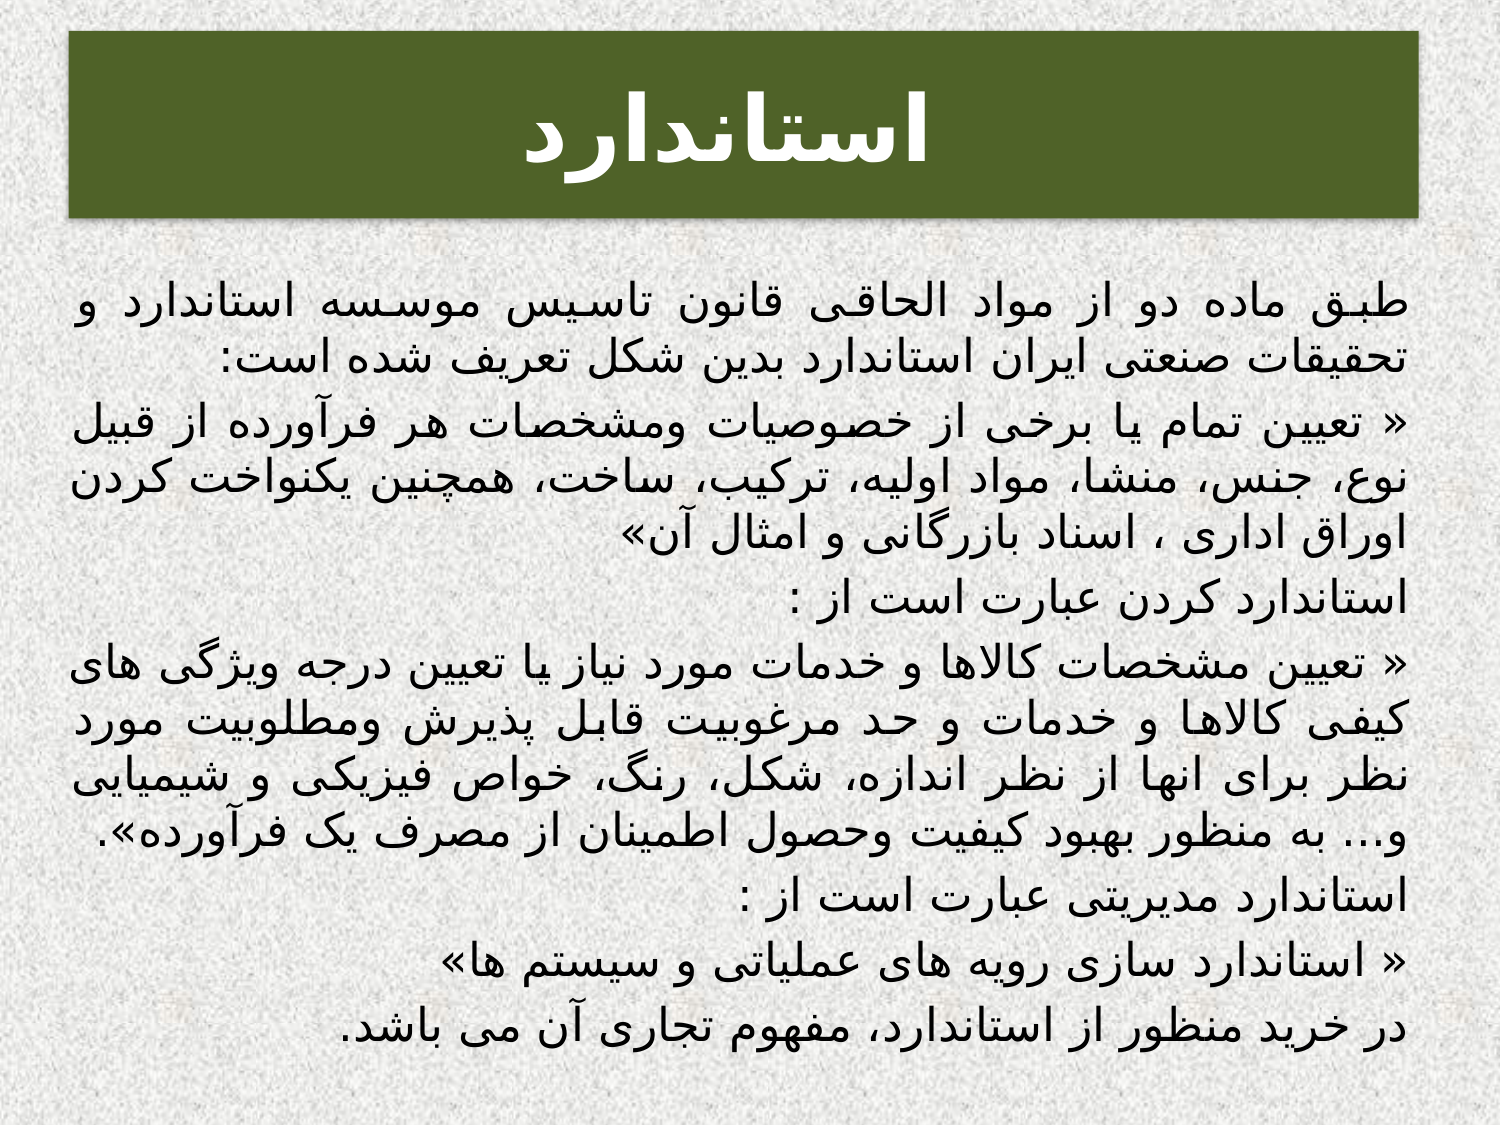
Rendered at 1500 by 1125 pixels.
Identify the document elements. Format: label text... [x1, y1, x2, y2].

list طبق ماده دو از مواد الحاقی قانون تاسیس موسسه استاندارد و تحقیقات صنعتی ایران استاندارد بدین شکل تعریف شده است: « تعیین تمام یا برخی از خصوصیات ومشخصات هر فرآورده از قبیل نوع، جنس، منشا، مواد اولیه، ترکیب، ساخت، همچنین یکنواخت کردن اوراق اداری ، اسناد بازرگانی و امثال آن» استاندارد کردن عبارت است از : « تعیین مشخصات کالاها و خدمات مورد نیاز یا تعیین درجه ویژگی های کیفی کالاها و خدمات و حد مرغوبیت قابل پذیرش ومطلوبیت مورد نظر برای انها از نظر اندازه، شکل، رنگ، خواص فیزیکی و شیمیایی و... به منظور بهبود کیفیت وحصول اطمینان از مصرف یک فرآورده». استاندارد مدیریتی عبارت است از : « استاندارد سازی رویه های عملیاتی و سیستم ها» در خرید منظور از استاندارد، مفهوم تجاری آن می باشد. [53, 262, 1425, 1106]
picture [0, 0, 1500, 1125]
title استاندارد [68, 30, 1419, 219]
